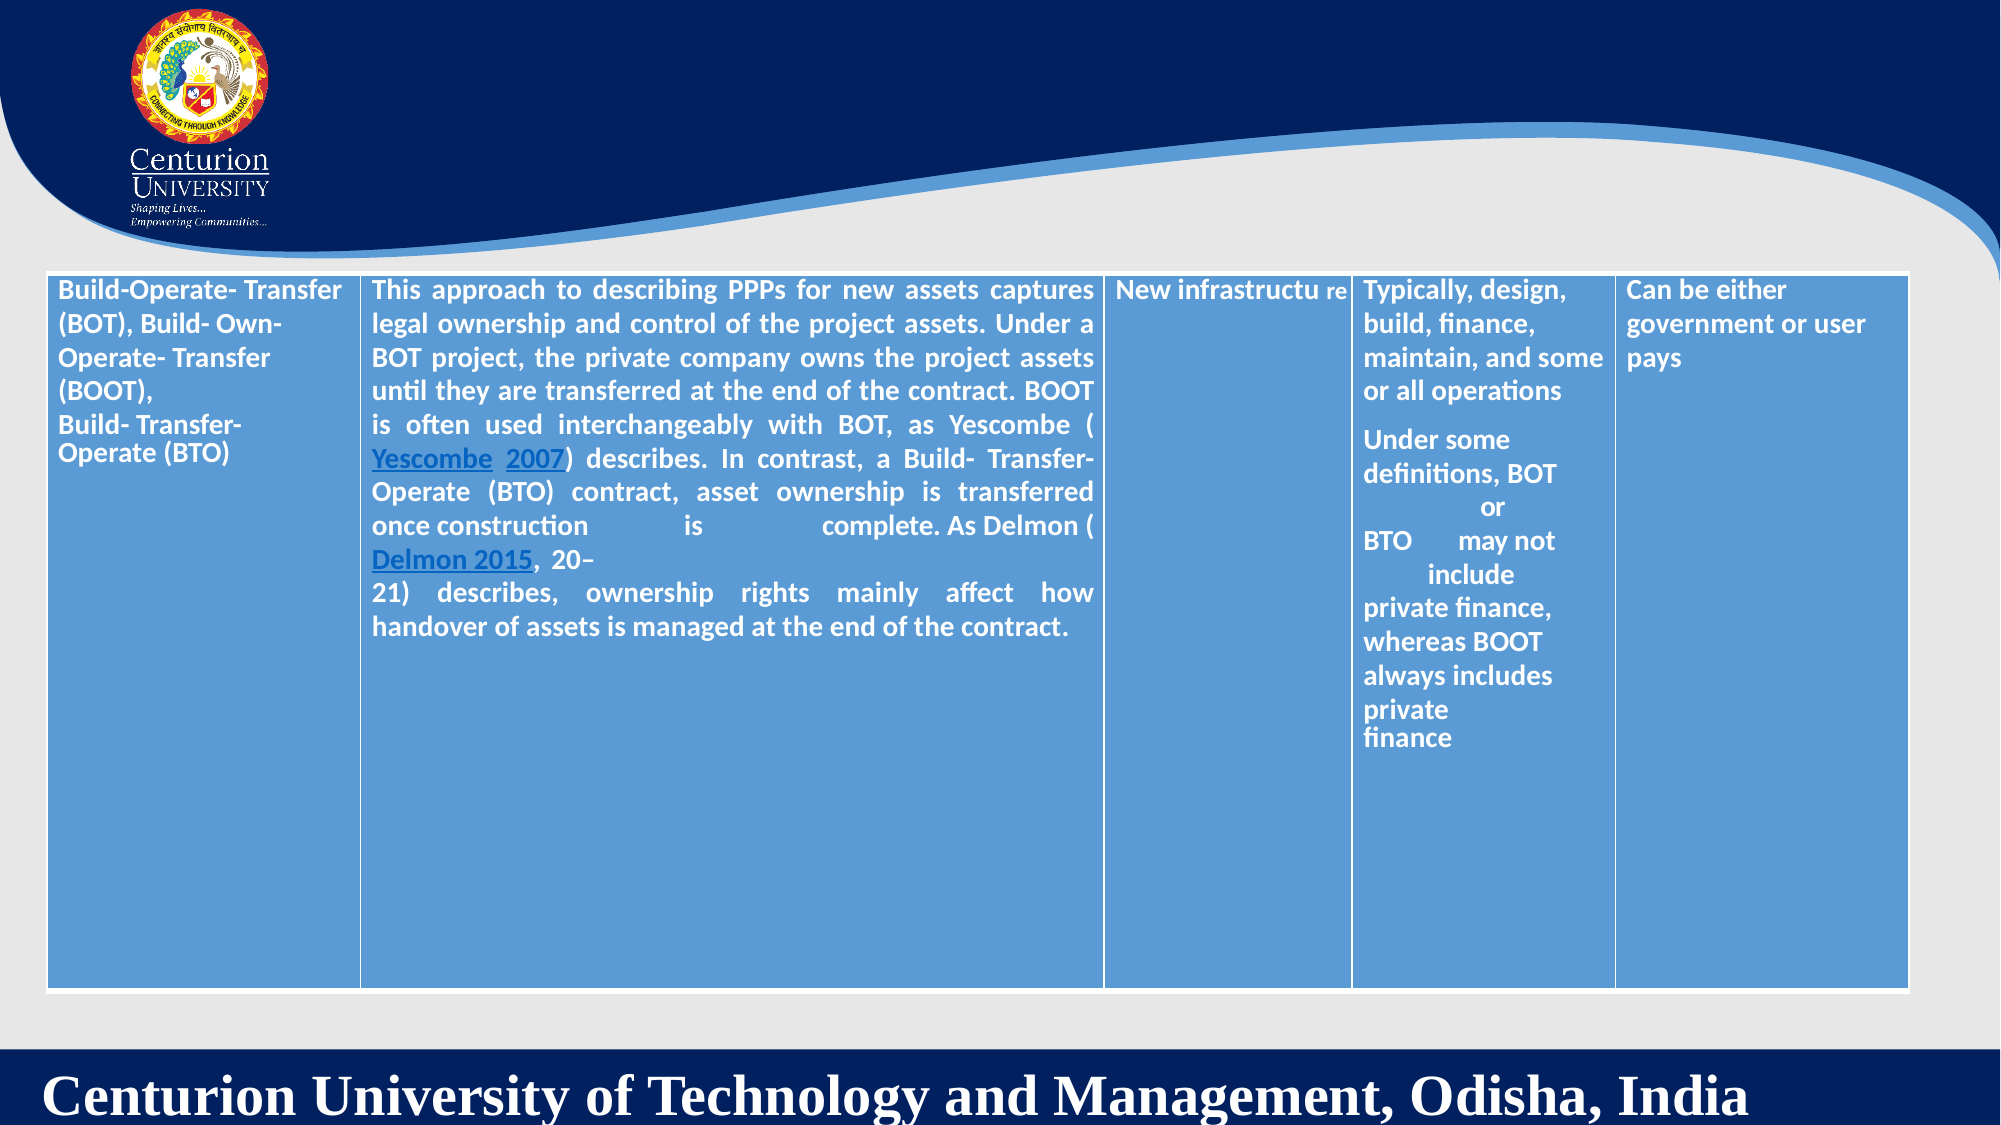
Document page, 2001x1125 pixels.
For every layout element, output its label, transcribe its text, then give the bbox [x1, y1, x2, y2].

table_header Typically, design, build, finance, maintain, and some or all operations Under some definitions, BOT or BTO may not include private finance, whereas BOOT always includes private finance [1353, 276, 1615, 988]
table_header New infrastructu re [1105, 276, 1351, 988]
picture [126, 5, 272, 231]
table_header Can be either government or user pays [1616, 276, 1908, 988]
table_header Build-Operate- Transfer (BOT), Build- Own-Operate- Transfer (BOOT), Build- Transfer- Operate (BTO) [48, 276, 360, 988]
table_header This approach to describing PPPs for new assets captures legal ownership and control of the project assets. Under a BOT project, the private company owns the project assets until they are transferred at the end of the contract. BOOT is often used interchangeably with BOT, as Yescombe (Yescombe 2007) describes. In contrast, a Build- Transfer-Operate (BTO) contract, asset ownership is transferred once construction is complete. As Delmon (Delmon 2015, 20– 21) describes, ownership rights mainly affect how handover of assets is managed at the end of the contract. [361, 276, 1103, 988]
